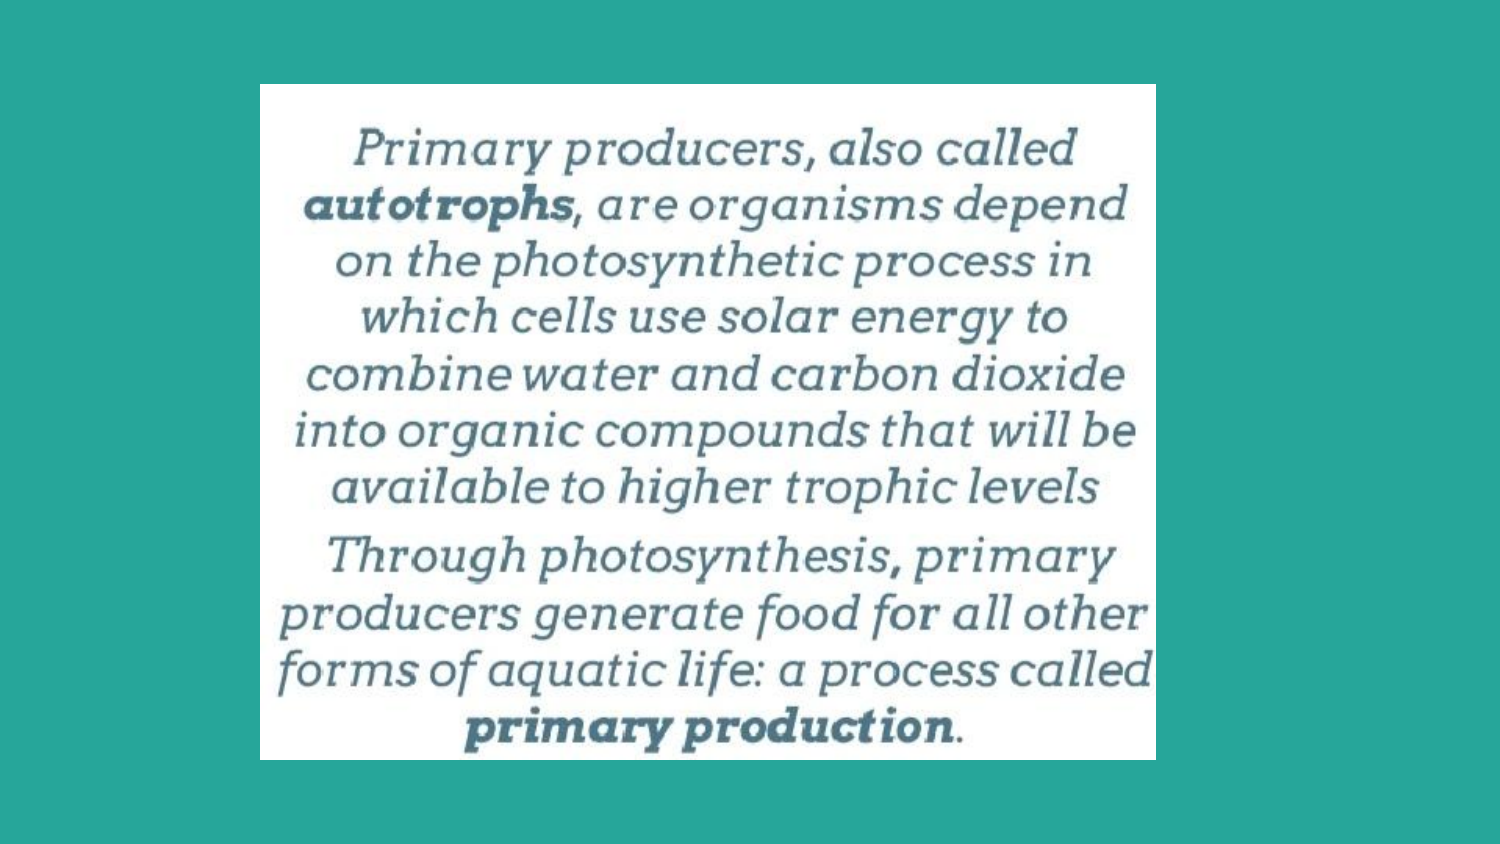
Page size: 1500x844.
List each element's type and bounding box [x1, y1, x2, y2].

picture [259, 84, 1156, 760]
